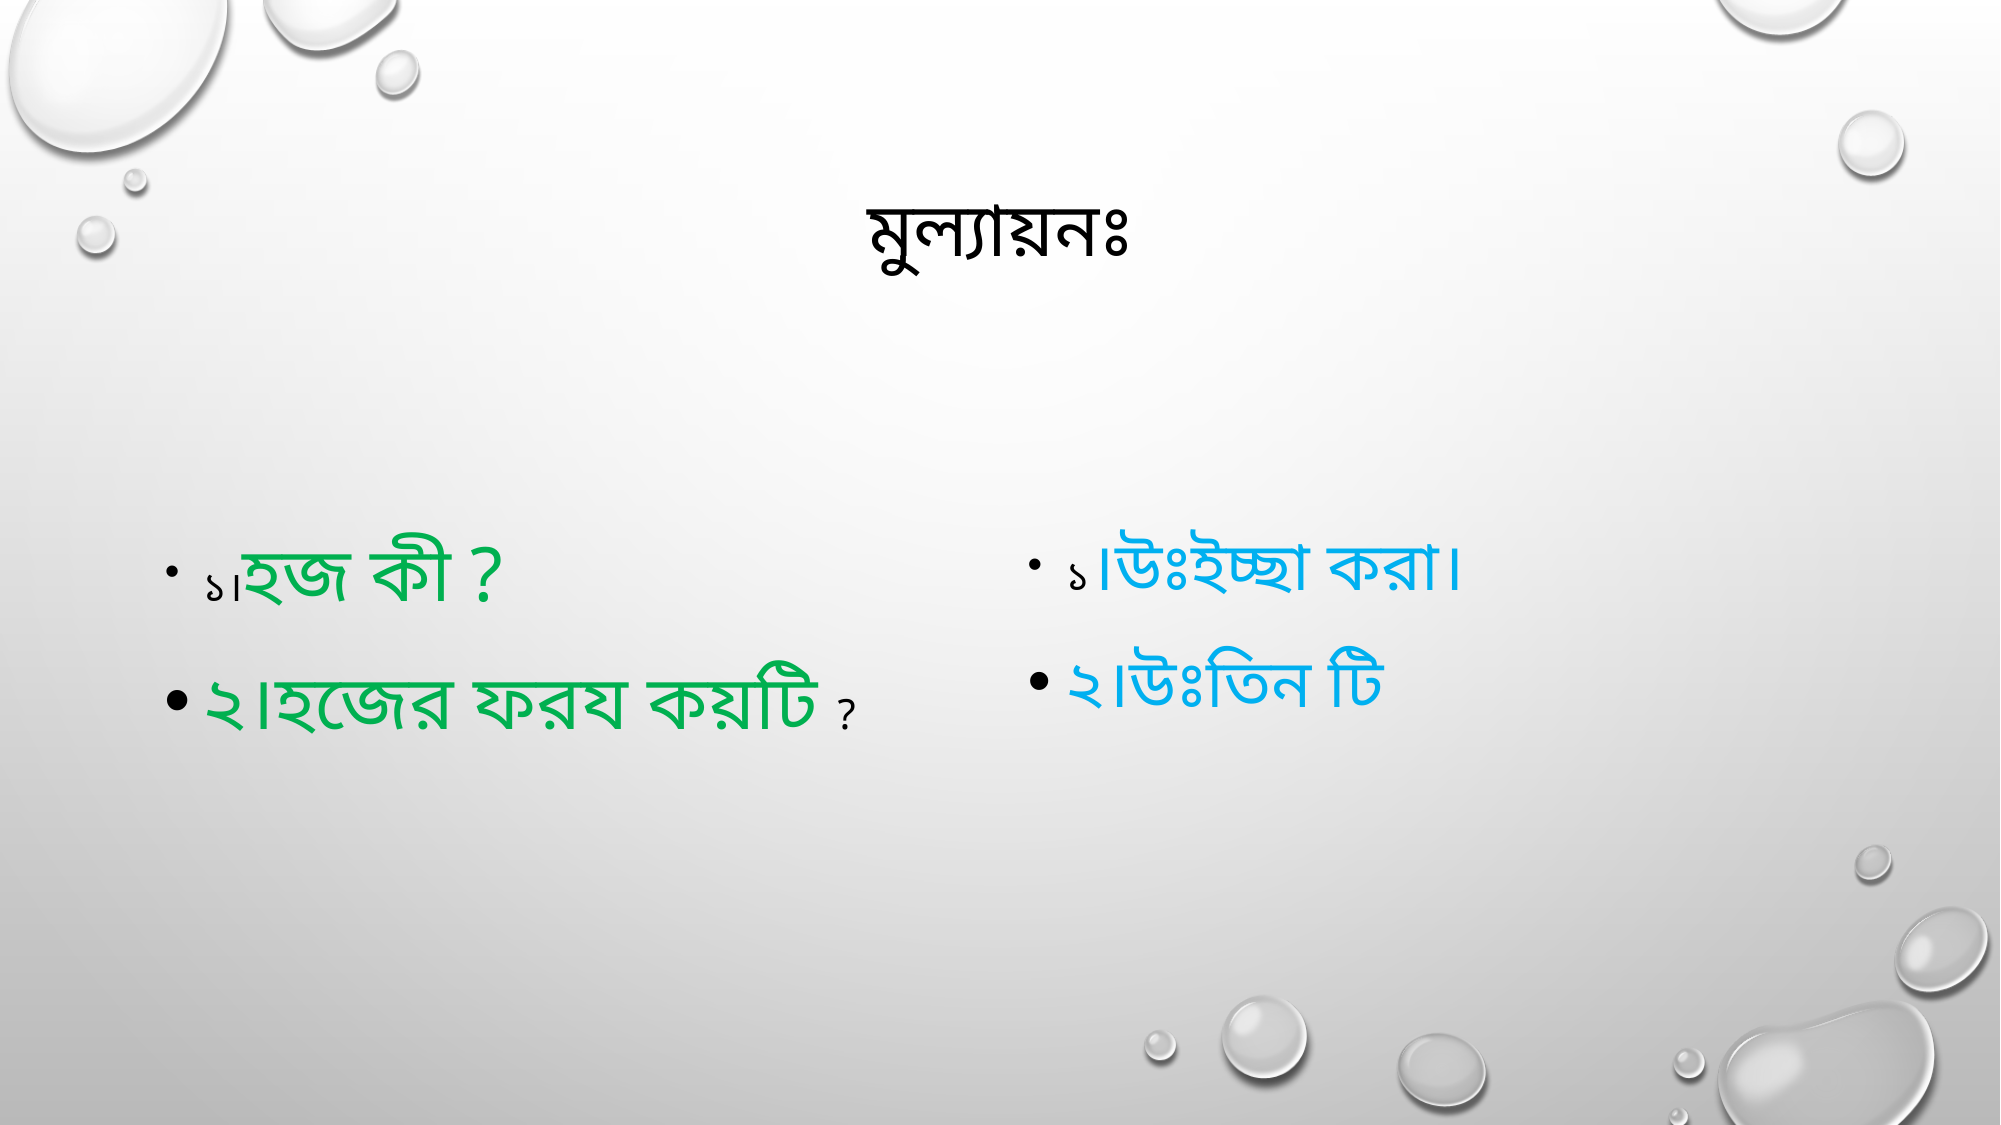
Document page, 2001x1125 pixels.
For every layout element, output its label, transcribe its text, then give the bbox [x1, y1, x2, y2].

list ১।উঃইচ্ছা করা। ২।উঃতিন টি [1012, 500, 1850, 950]
list ১।হজ কী ? ২।হজের ফরয কয়টি ? [149, 500, 988, 950]
picture [0, 0, 2000, 1125]
title মুল্যায়নঃ [149, 101, 1851, 364]
